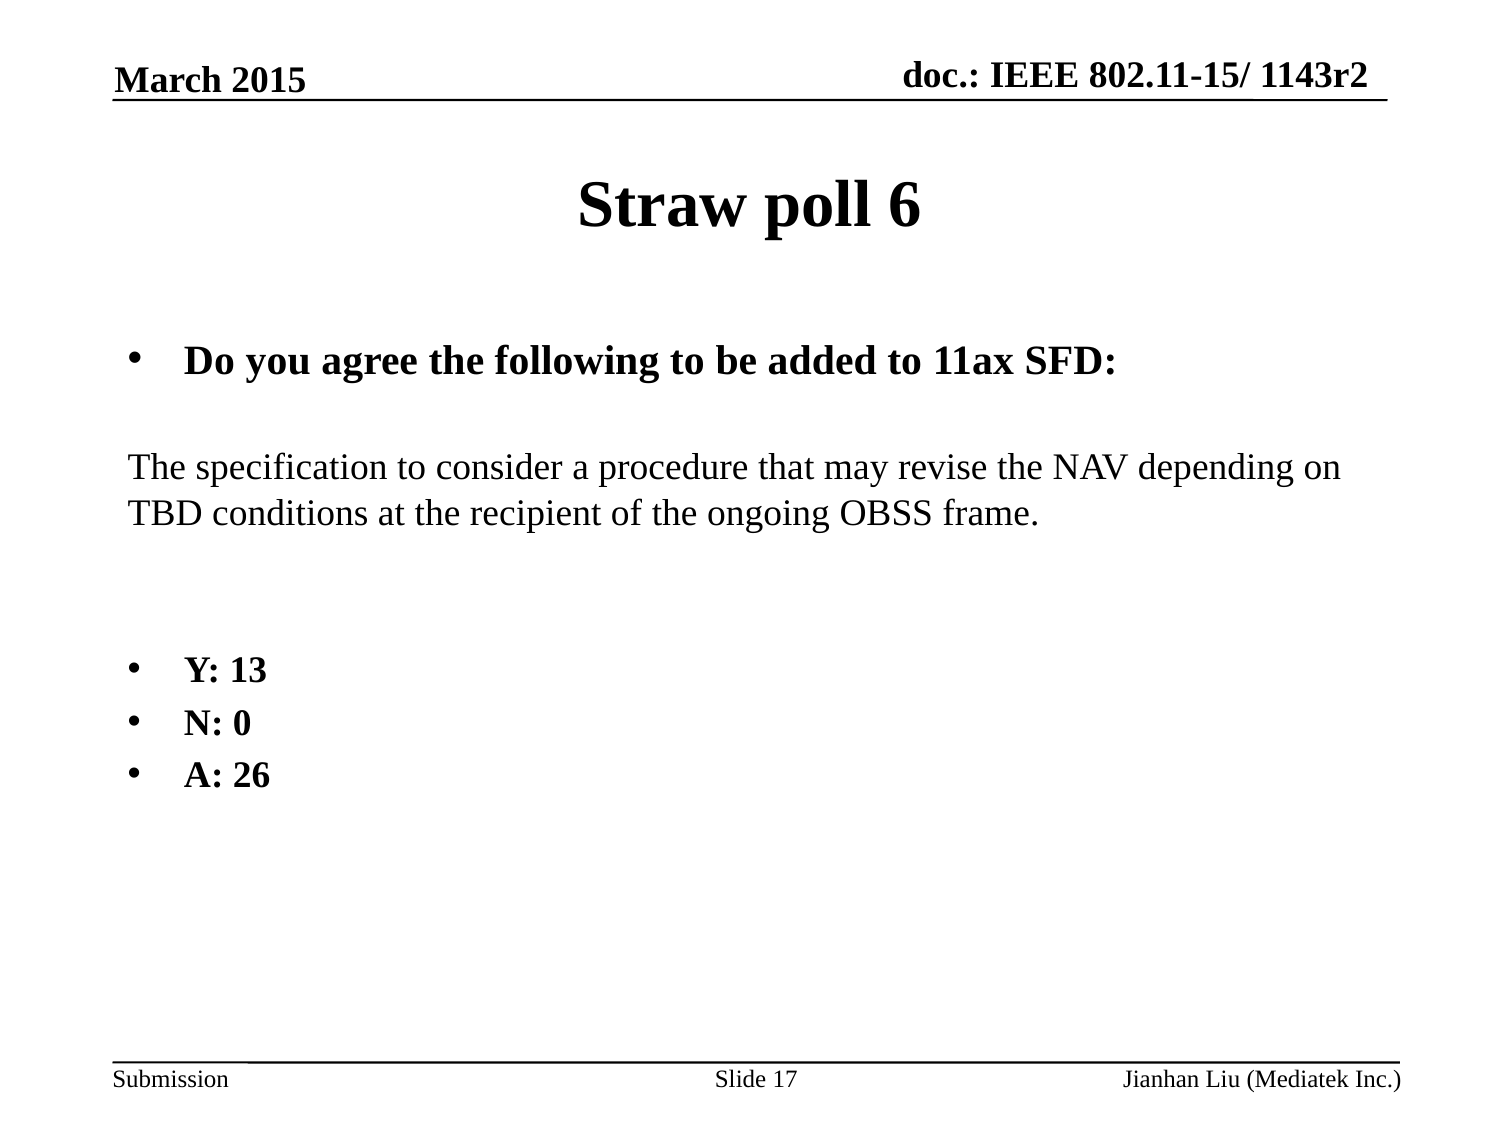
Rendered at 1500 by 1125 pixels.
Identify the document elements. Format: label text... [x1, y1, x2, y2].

title Straw poll 6 [112, 112, 1388, 288]
list Do you agree the following to be added to 11ax SFD: The specification to consider a procedure that may revise the NAV depending on TBD conditions at the recipient of the ongoing OBSS frame. Y: 13 N: 0 A: 26 [112, 324, 1388, 1000]
slide_number Slide 17 [712, 1061, 800, 1093]
footer Jianhan Liu (Mediatek Inc.) [1118, 1061, 1402, 1093]
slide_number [114, 54, 309, 101]
